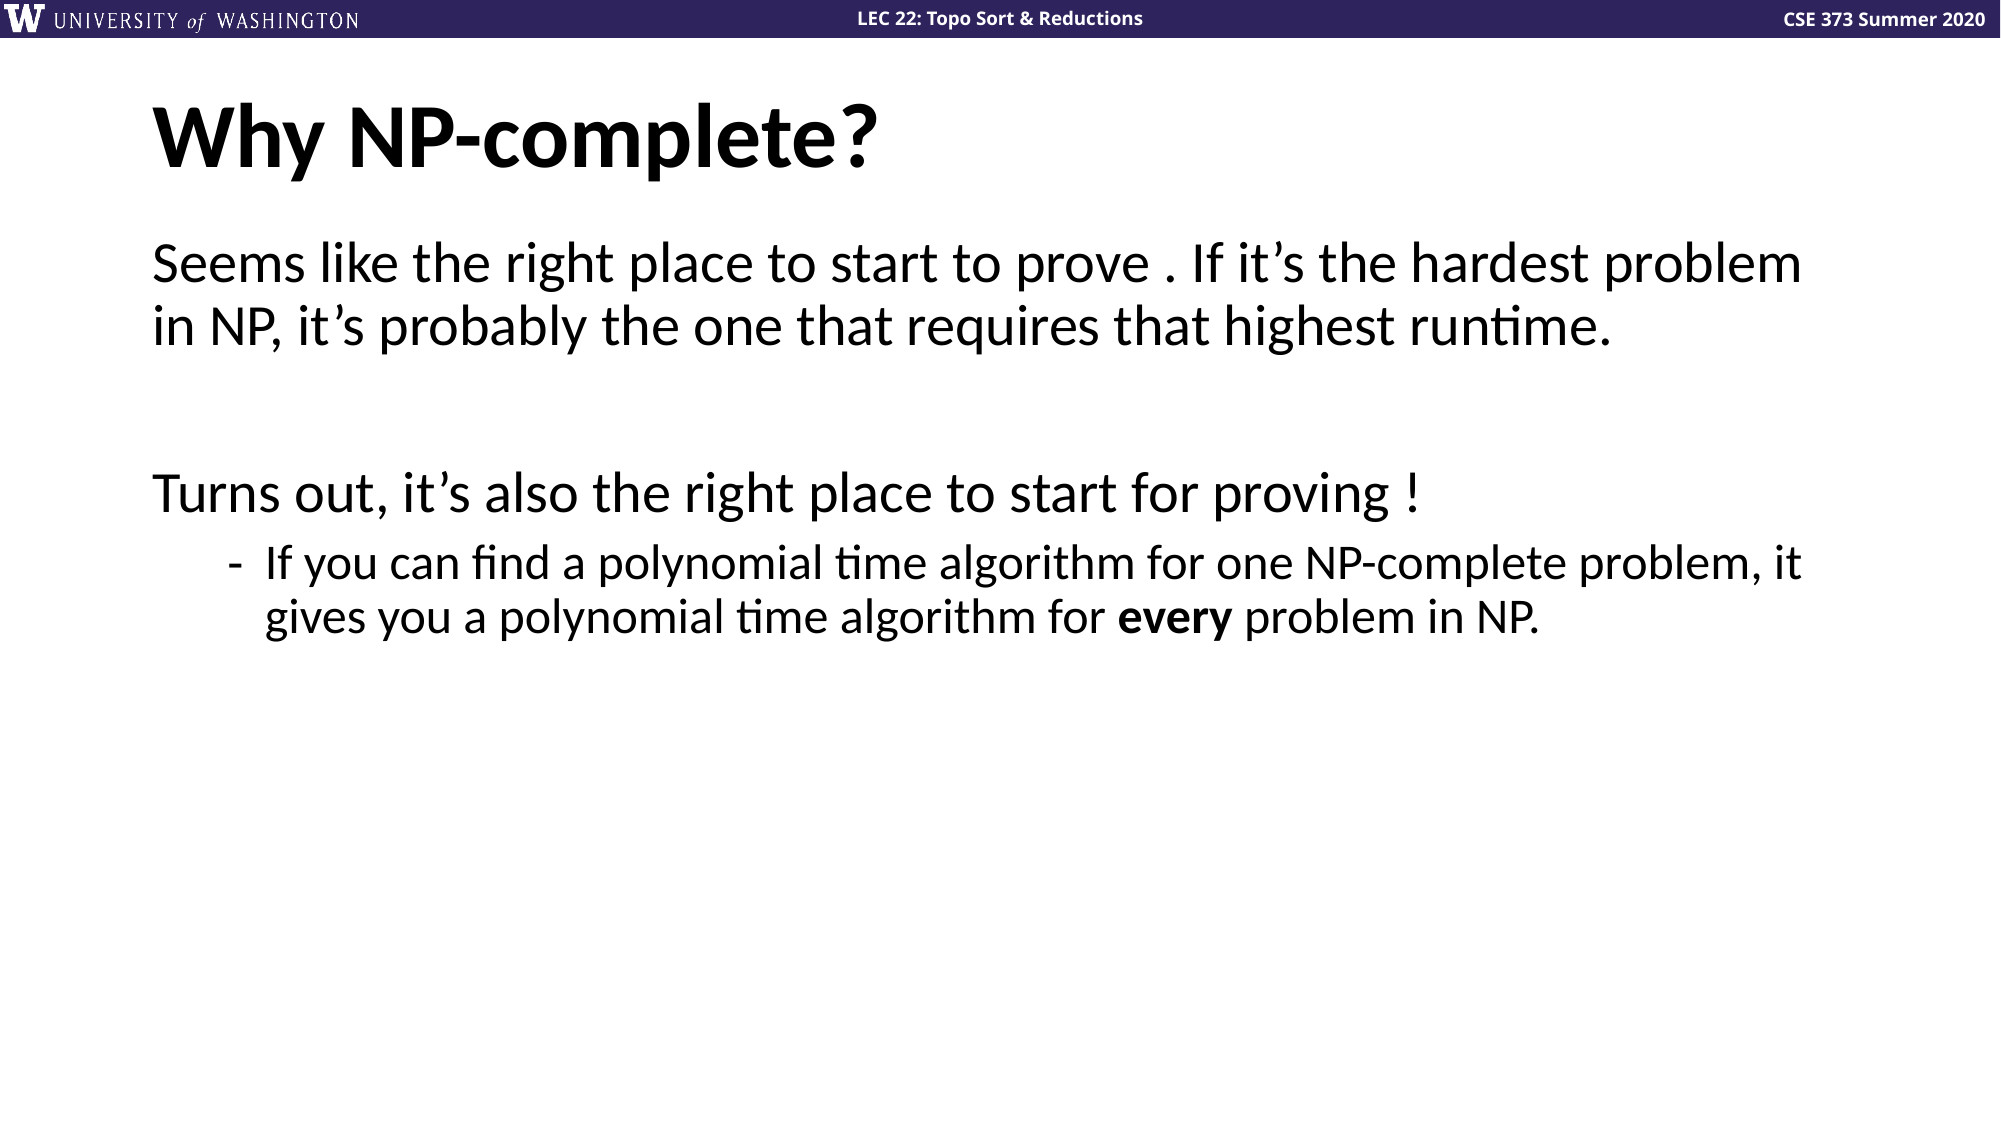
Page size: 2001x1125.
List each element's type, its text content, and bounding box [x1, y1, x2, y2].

title Why NP-complete? [137, 74, 1863, 200]
picture [4, 4, 358, 33]
